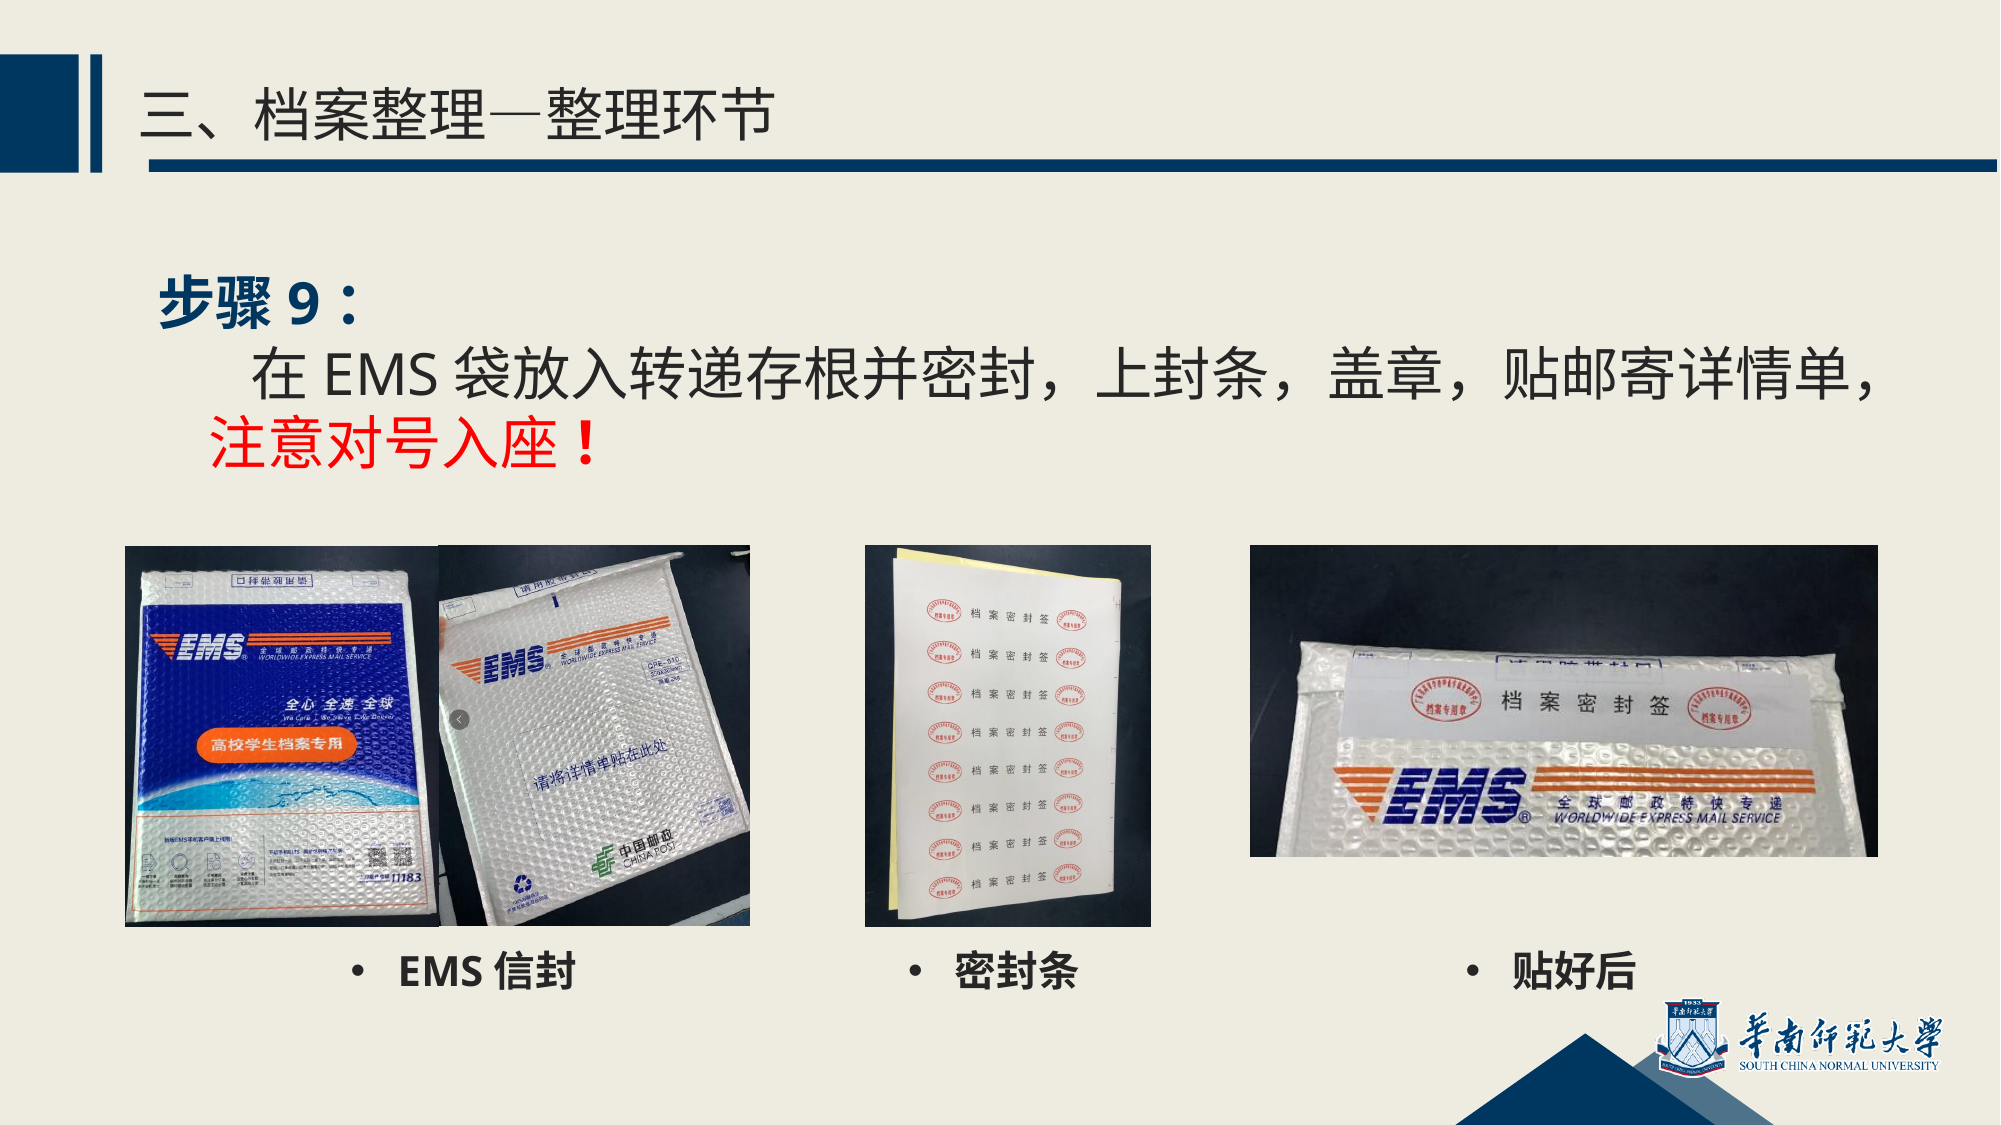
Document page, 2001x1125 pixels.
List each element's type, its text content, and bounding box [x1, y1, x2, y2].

text_box 步骤9： 在EMS袋放入转递存根并密封，上封条，盖章，贴邮寄详情单， 注意对号入座 ！ [142, 259, 1874, 484]
text_box EMS信封 [335, 935, 647, 1003]
picture [1640, 986, 1961, 1094]
picture [1249, 545, 1878, 858]
picture [124, 545, 751, 928]
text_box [0, 54, 1998, 173]
text_box 贴好后 [1450, 912, 1762, 1003]
picture [864, 545, 1152, 928]
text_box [1454, 1033, 1775, 1125]
text_box 密封条 [893, 912, 1205, 1003]
